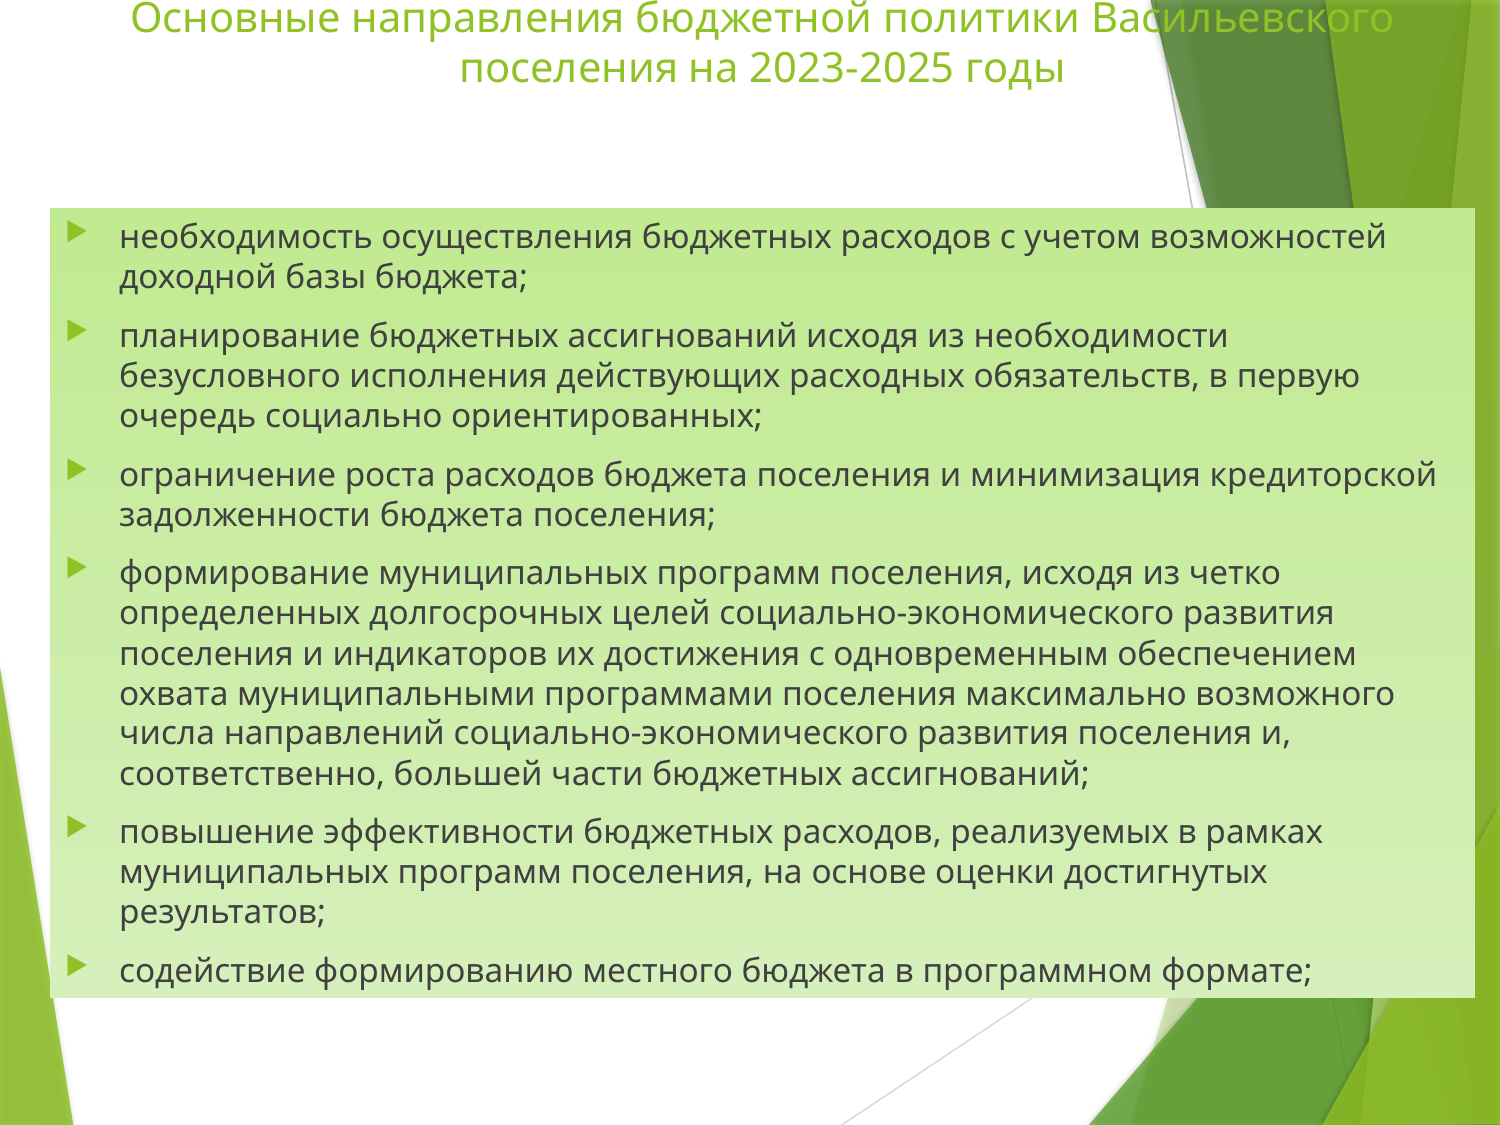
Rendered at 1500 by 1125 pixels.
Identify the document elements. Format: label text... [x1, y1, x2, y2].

title Основные направления бюджетной политики Васильевского поселения на 2023-2025 годы [50, 0, 1475, 208]
list необходимость осуществления бюджетных расходов с учетом возможностей доходной базы бюджета; планирование бюджетных ассигнований исходя из необходимости безусловного исполнения действующих расходных обязательств, в первую очередь социально ориентированных; ограничение роста расходов бюджета поселения и минимизация кредиторской задолженности бюджета поселения; формирование муниципальных программ поселения, исходя из четко определенных долгосрочных целей социально-экономического развития поселения и индикаторов их достижения с одновременным обеспечением охвата муниципальными программами поселения максимально возможного числа направлений социально-экономического развития поселения и, соответственно, большей части бюджетных ассигнований; повышение эффективности бюджетных расходов, реализуемых в рамках муниципальных программ поселения, на основе оценки достигнутых результатов; содействие формированию местного бюджета в программном формате; [50, 208, 1475, 998]
